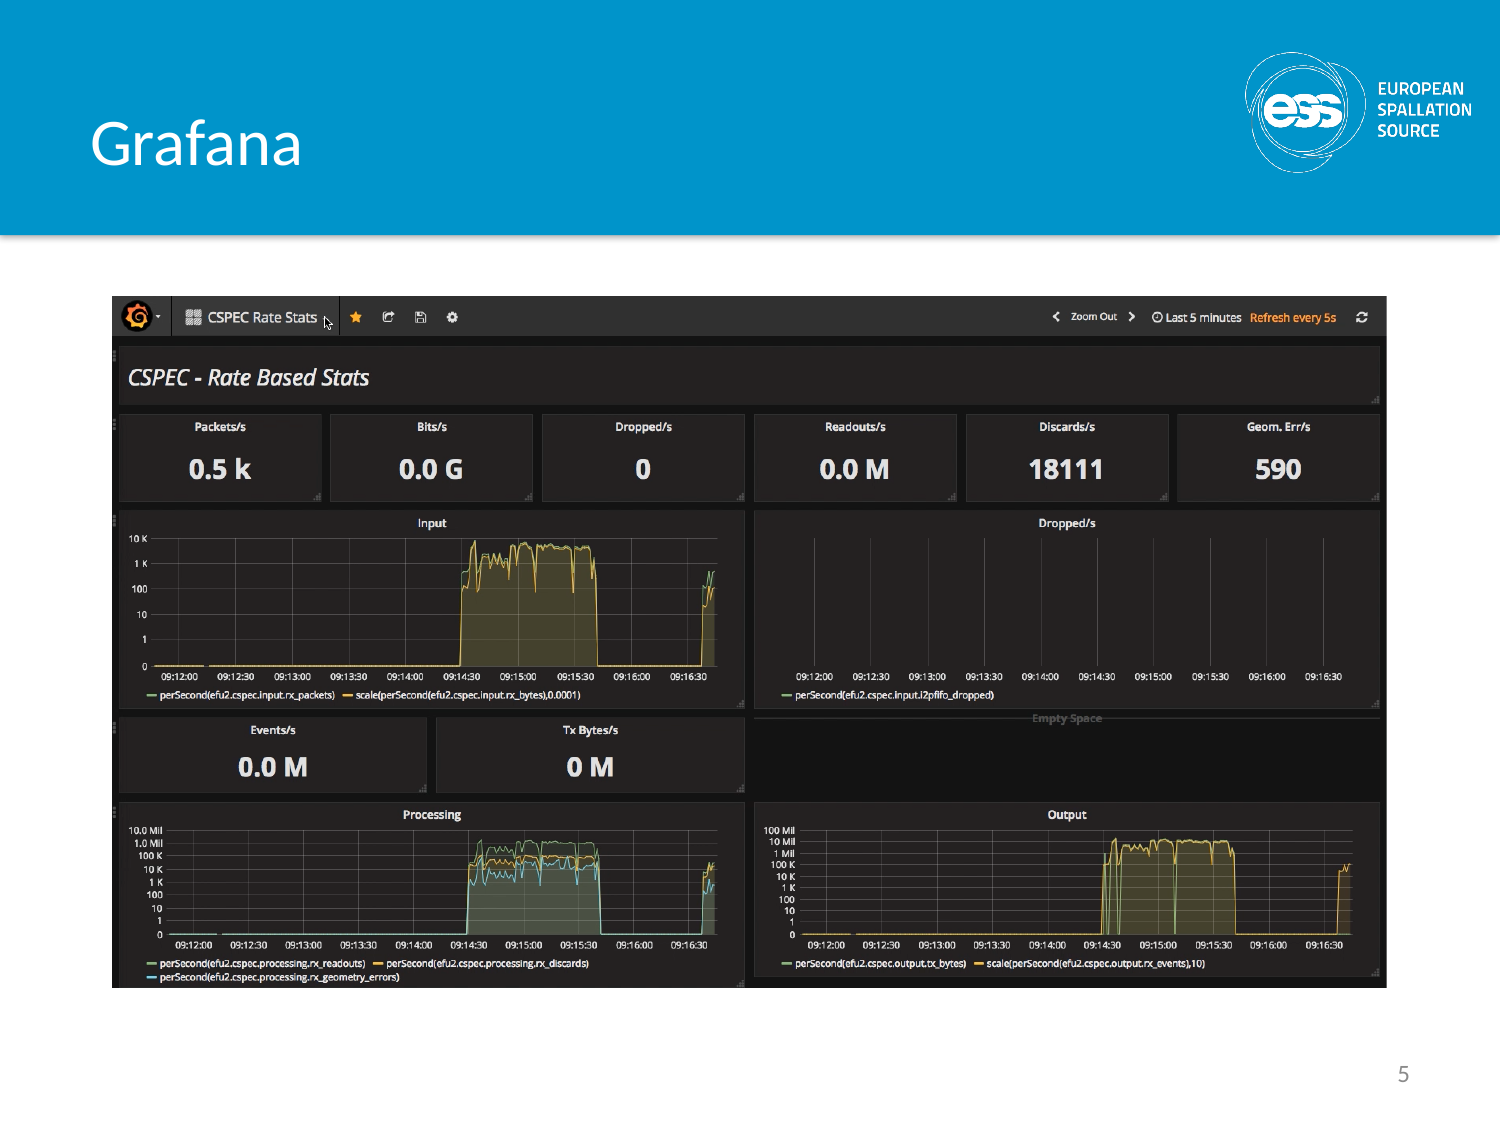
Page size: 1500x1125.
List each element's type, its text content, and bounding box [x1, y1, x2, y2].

picture [1418, 104, 1423, 115]
picture [1409, 104, 1415, 115]
title Grafana [75, 45, 1247, 233]
picture [1432, 125, 1438, 136]
picture [1400, 83, 1407, 94]
slide_number 5 [1074, 1042, 1425, 1103]
picture [1379, 83, 1385, 94]
picture [1436, 104, 1444, 115]
picture [1389, 104, 1393, 115]
picture [1264, 94, 1342, 127]
picture [1454, 83, 1458, 94]
picture [1423, 83, 1430, 94]
picture [111, 296, 1387, 988]
picture [1422, 125, 1428, 134]
picture [1443, 86, 1450, 93]
picture [1398, 109, 1406, 115]
